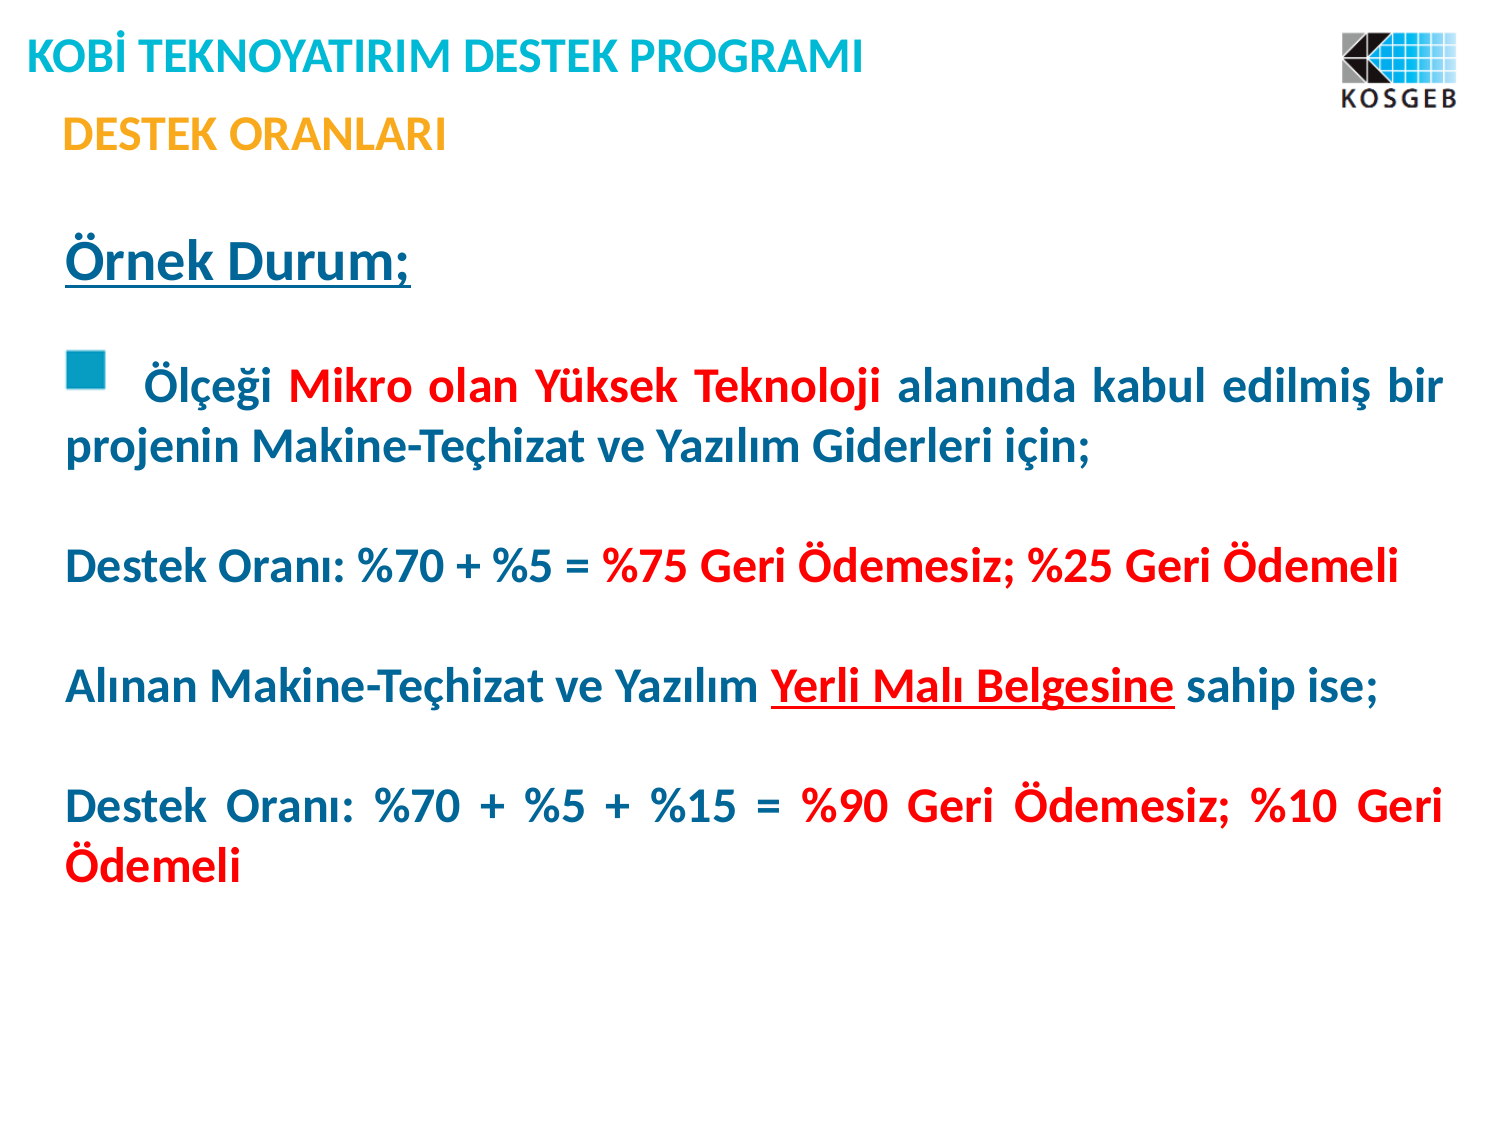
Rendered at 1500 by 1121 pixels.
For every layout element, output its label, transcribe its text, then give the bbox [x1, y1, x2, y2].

picture [62, 347, 109, 392]
text_box KOBİ TEKNOYATIRIM DESTEK PROGRAMI [12, 0, 1363, 113]
text_box Örnek Durum; Ölçeği Mikro olan Yüksek Teknoloji alanında kabul edilmiş bir projenin Makine-Teçhizat ve Yazılım Giderleri için; Destek Oranı: %70 + %5 = %75 Geri Ödemesiz; %25 Geri Ödemeli Alınan Makine-Teçhizat ve Yazılım Yerli Malı Belgesine sahip ise; Destek Oranı: %70 + %5 + %15 = %90 Geri Ödemesiz; %10 Geri Ödemeli [50, 215, 1460, 1020]
picture [1340, 28, 1459, 113]
text_box DESTEK ORANLARI [18, 100, 1342, 161]
